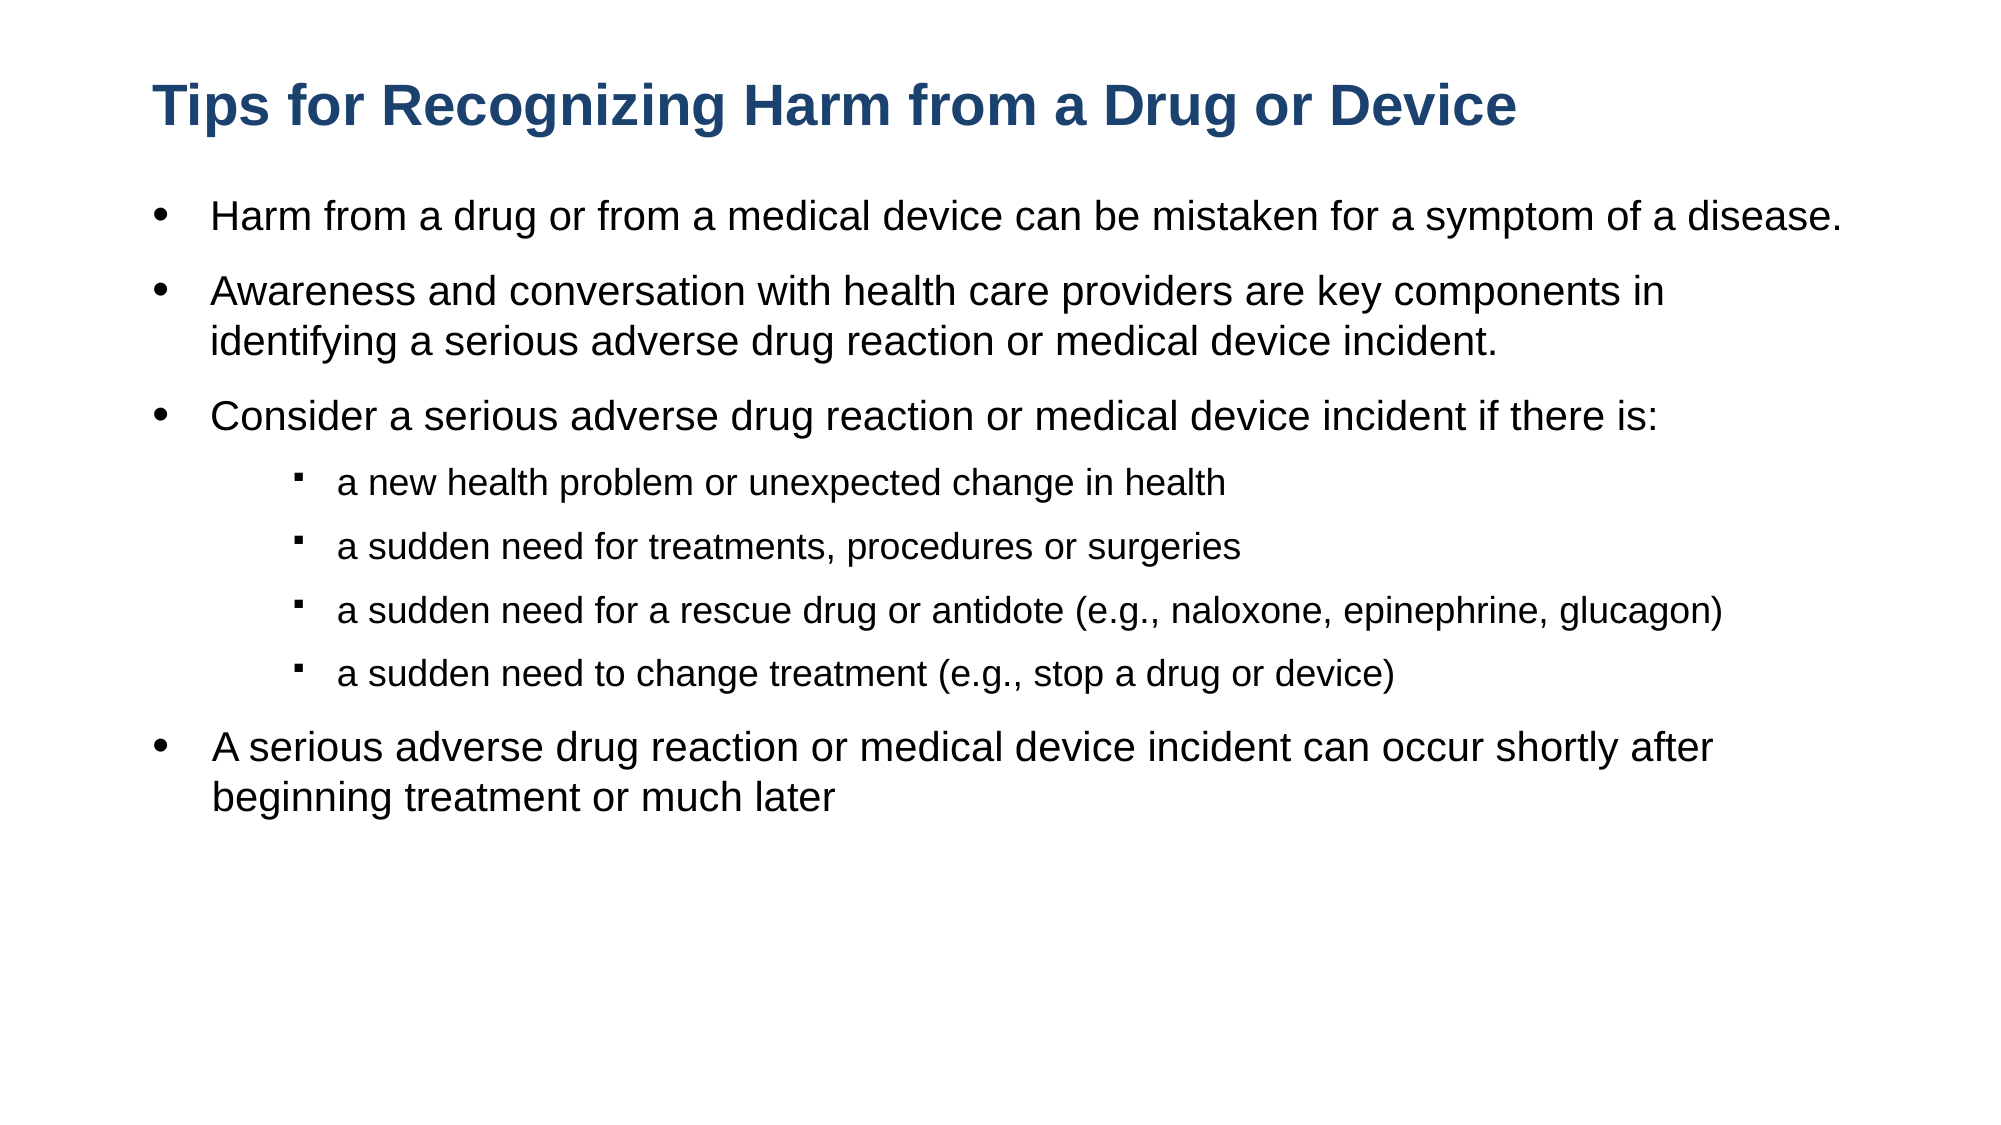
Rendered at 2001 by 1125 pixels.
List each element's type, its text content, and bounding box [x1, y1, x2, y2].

title Tips for Recognizing Harm from a Drug or Device [137, 67, 1863, 181]
list Harm from a drug or from a medical device can be mistaken for a symptom of a disease. Awareness and conversation with health care providers are key components in identifying a serious adverse drug reaction or medical device incident. Consider a serious adverse drug reaction or medical device incident if there is: a new health problem or unexpected change in health a sudden need for treatments, procedures or surgeries a sudden need for a rescue drug or antidote (e.g., naloxone, epinephrine, glucagon) a sudden need to change treatment (e.g., stop a drug or device) A serious adverse drug reaction or medical device incident can occur shortly after beginning treatment or much later [137, 181, 1863, 1076]
